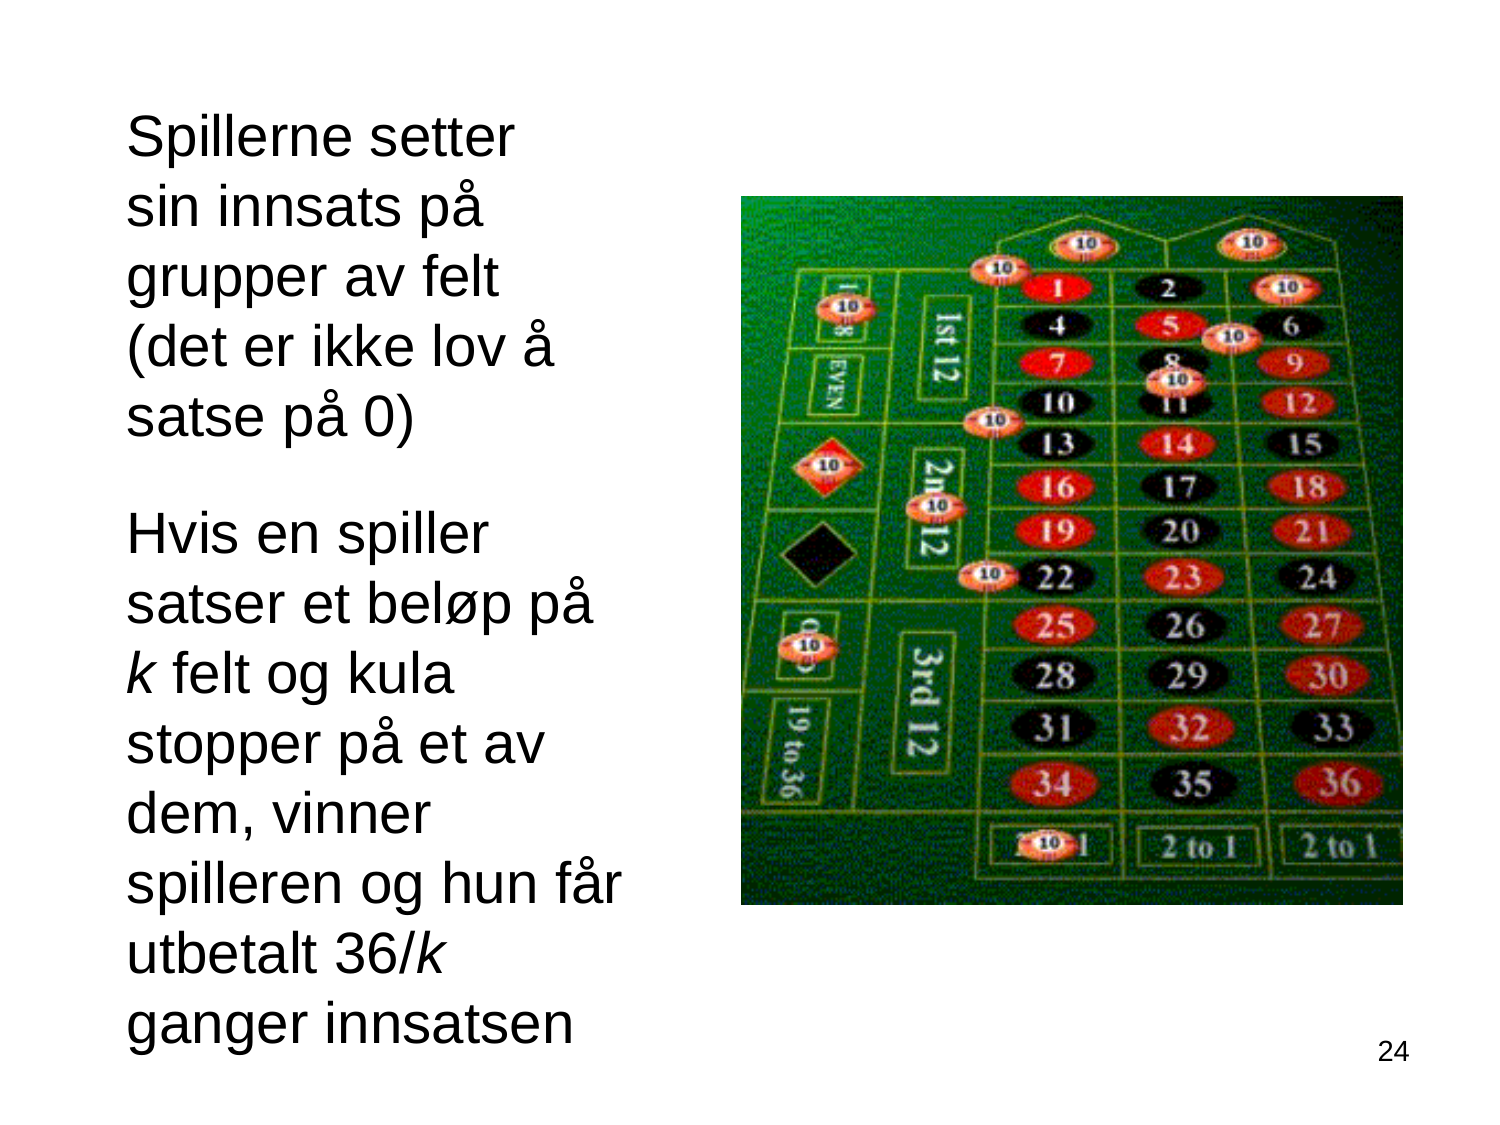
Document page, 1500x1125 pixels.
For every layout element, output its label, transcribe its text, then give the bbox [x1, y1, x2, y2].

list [741, 195, 1403, 906]
text_box Spillerne setter sin innsats på grupper av felt (det er ikke lov å satse på 0) [112, 78, 597, 468]
slide_number 24 [1074, 1024, 1426, 1103]
text_box Hvis en spiller satser et beløp på k felt og kula stopper på et av dem, vinner spilleren og hun får utbetalt 36/k ganger innsatsen [112, 503, 644, 1047]
